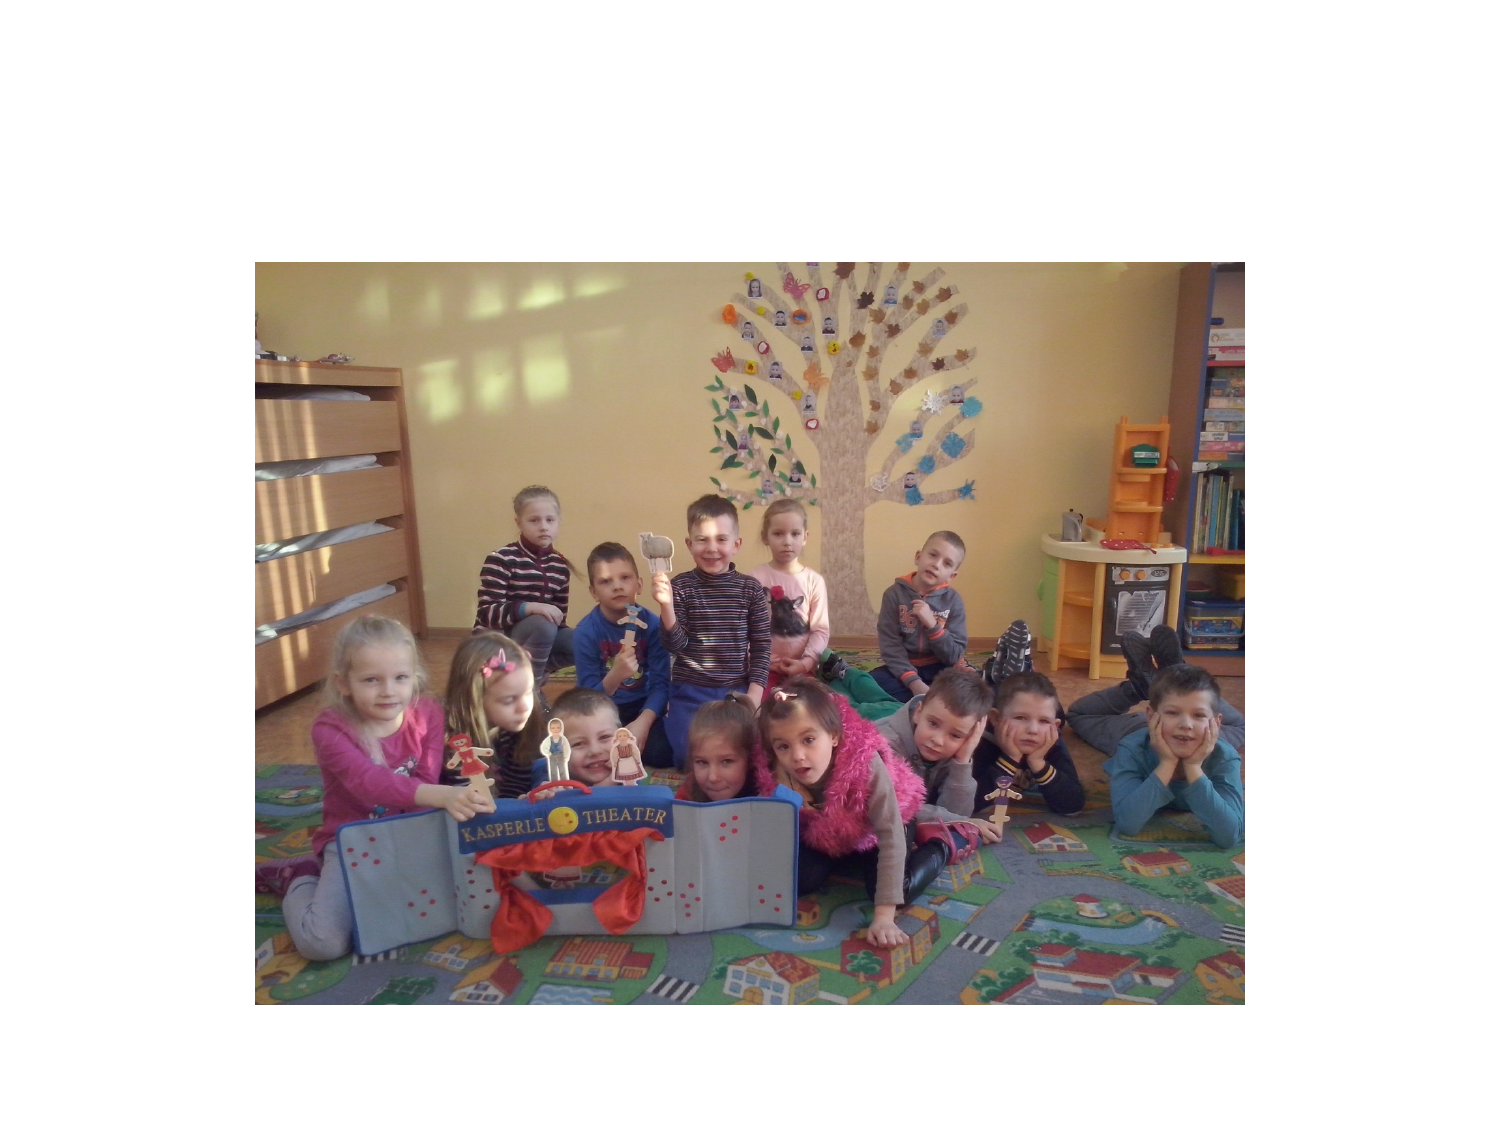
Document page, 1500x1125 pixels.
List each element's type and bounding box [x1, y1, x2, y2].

list [254, 262, 1246, 1006]
